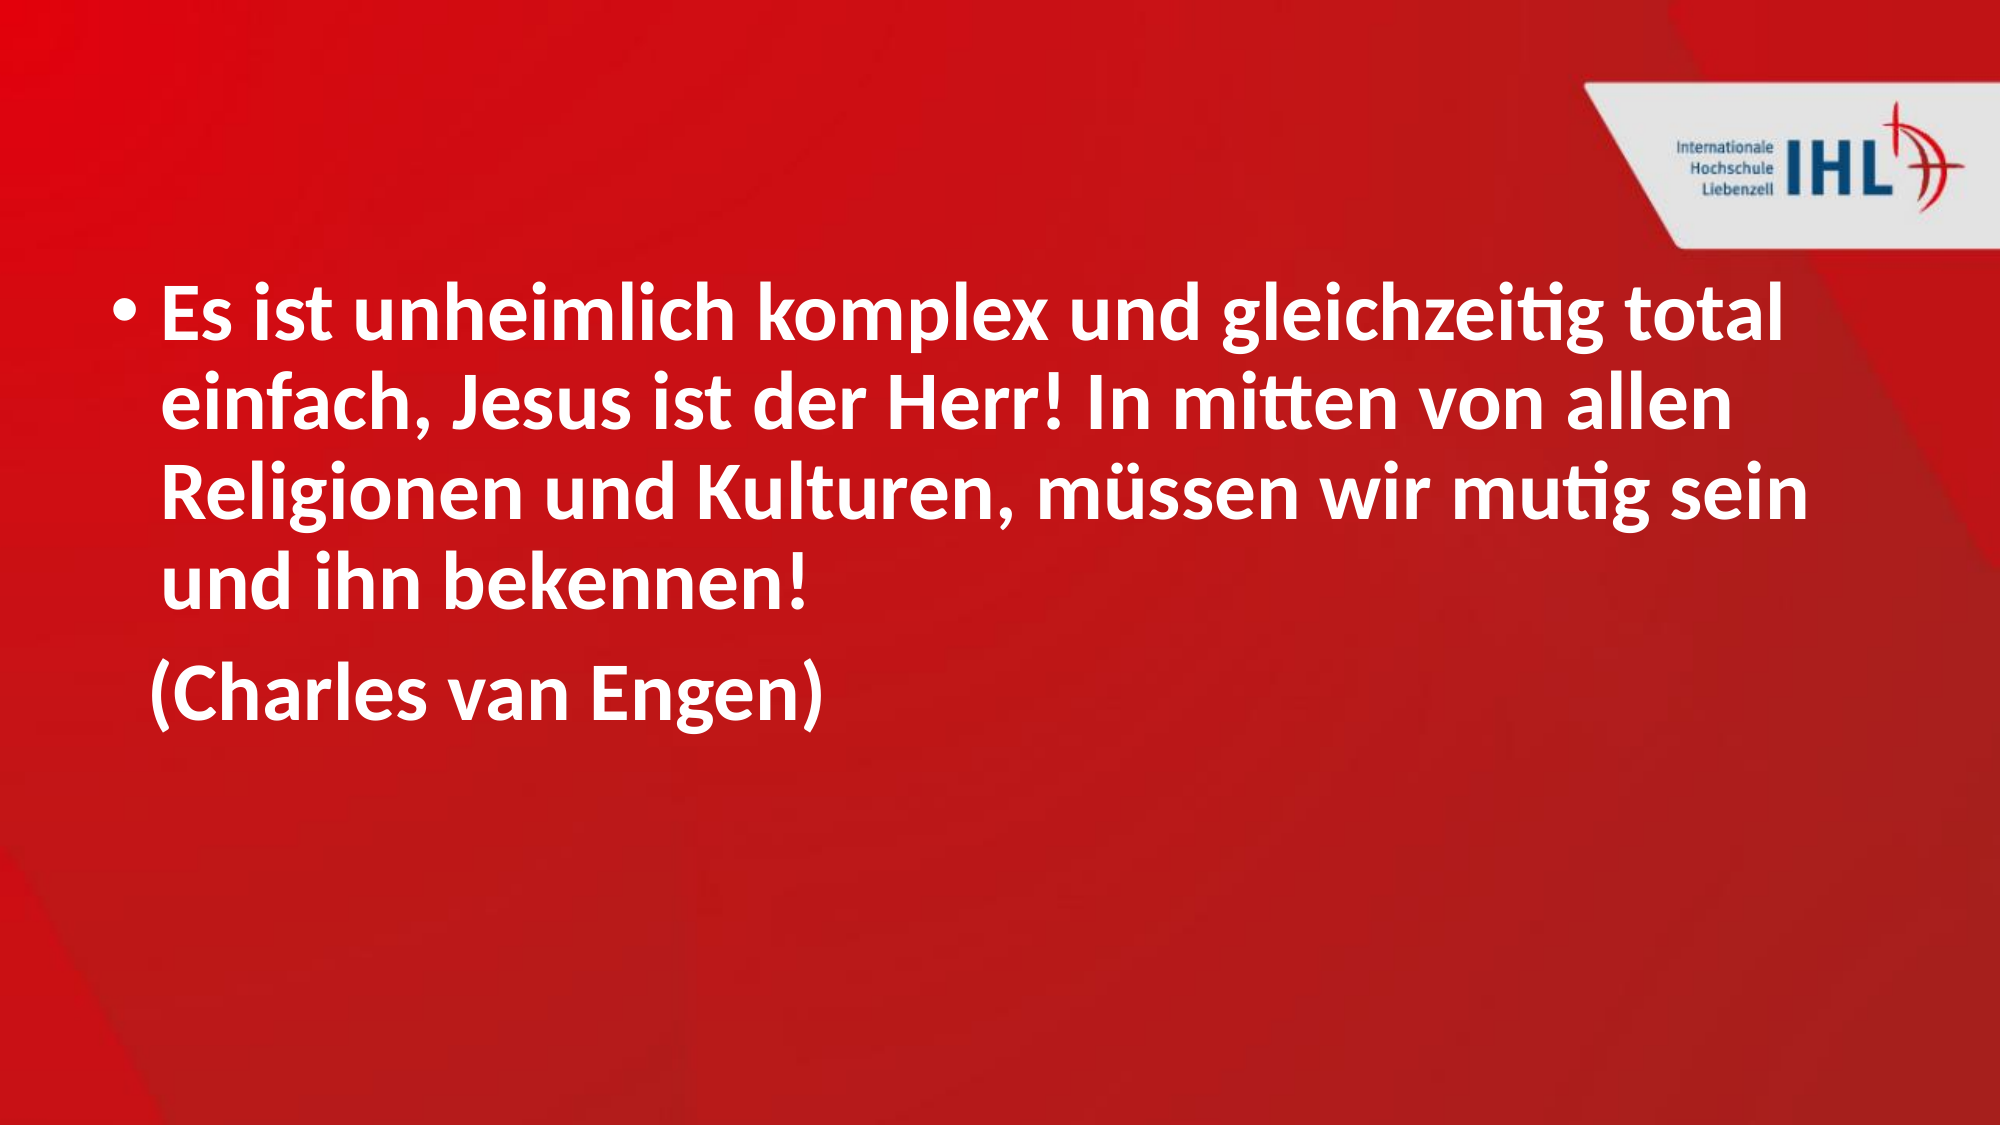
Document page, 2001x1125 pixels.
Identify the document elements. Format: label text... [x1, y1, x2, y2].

picture [0, 0, 2000, 1125]
list Es ist unheimlich komplex und gleichzeitig total einfach, Jesus ist der Herr! In mitten von allen Religionen und Kulturen, müssen wir mutig sein und ihn bekennen! (Charles van Engen) [95, 260, 1905, 865]
